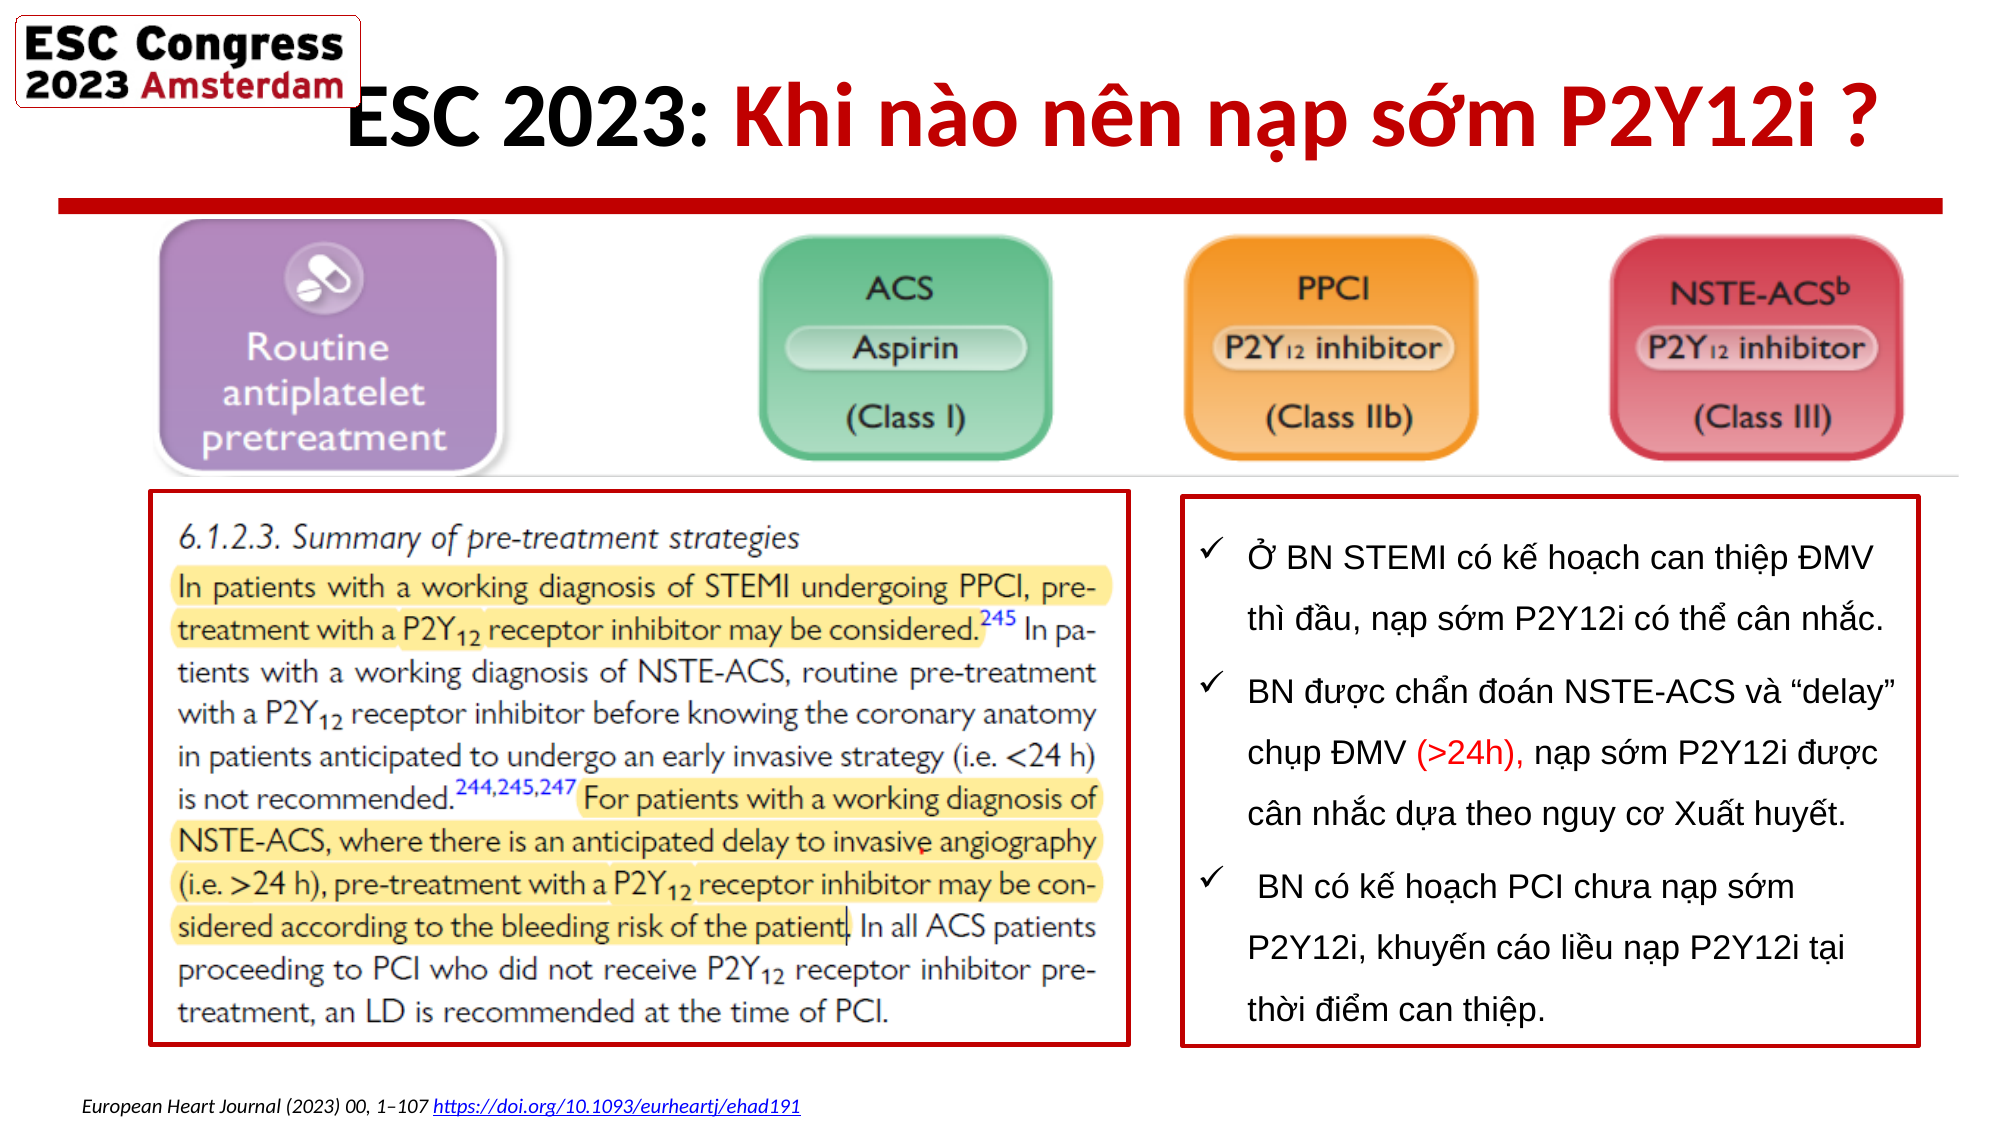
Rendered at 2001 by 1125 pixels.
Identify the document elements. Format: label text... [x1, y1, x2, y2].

picture [152, 492, 1127, 1043]
picture [152, 219, 1959, 477]
title ESC 2023: Khi nào nên nạp sớm P2Y12i ? [66, 27, 1933, 193]
list European Heart Journal (2023) 00, 1–107 https://doi.org/10.1093/eurheartj/ehad191 [66, 1017, 1663, 1125]
text_box Ở BN STEMI có kế hoạch can thiệp ĐMV thì đầu, nạp sớm P2Y12i có thể cân nhắc. BN được chẩn đoán NSTE-ACS và “delay” chụp ĐMV (>24h), nạp sớm P2Y12i được cân nhắc dựa theo nguy cơ Xuất huyết. BN có kế hoạch PCI chưa nạp sớm P2Y12i, khuyến cáo liều nạp P2Y12i tại thời điểm can thiệp. [1181, 494, 1920, 1048]
picture [15, 14, 361, 108]
